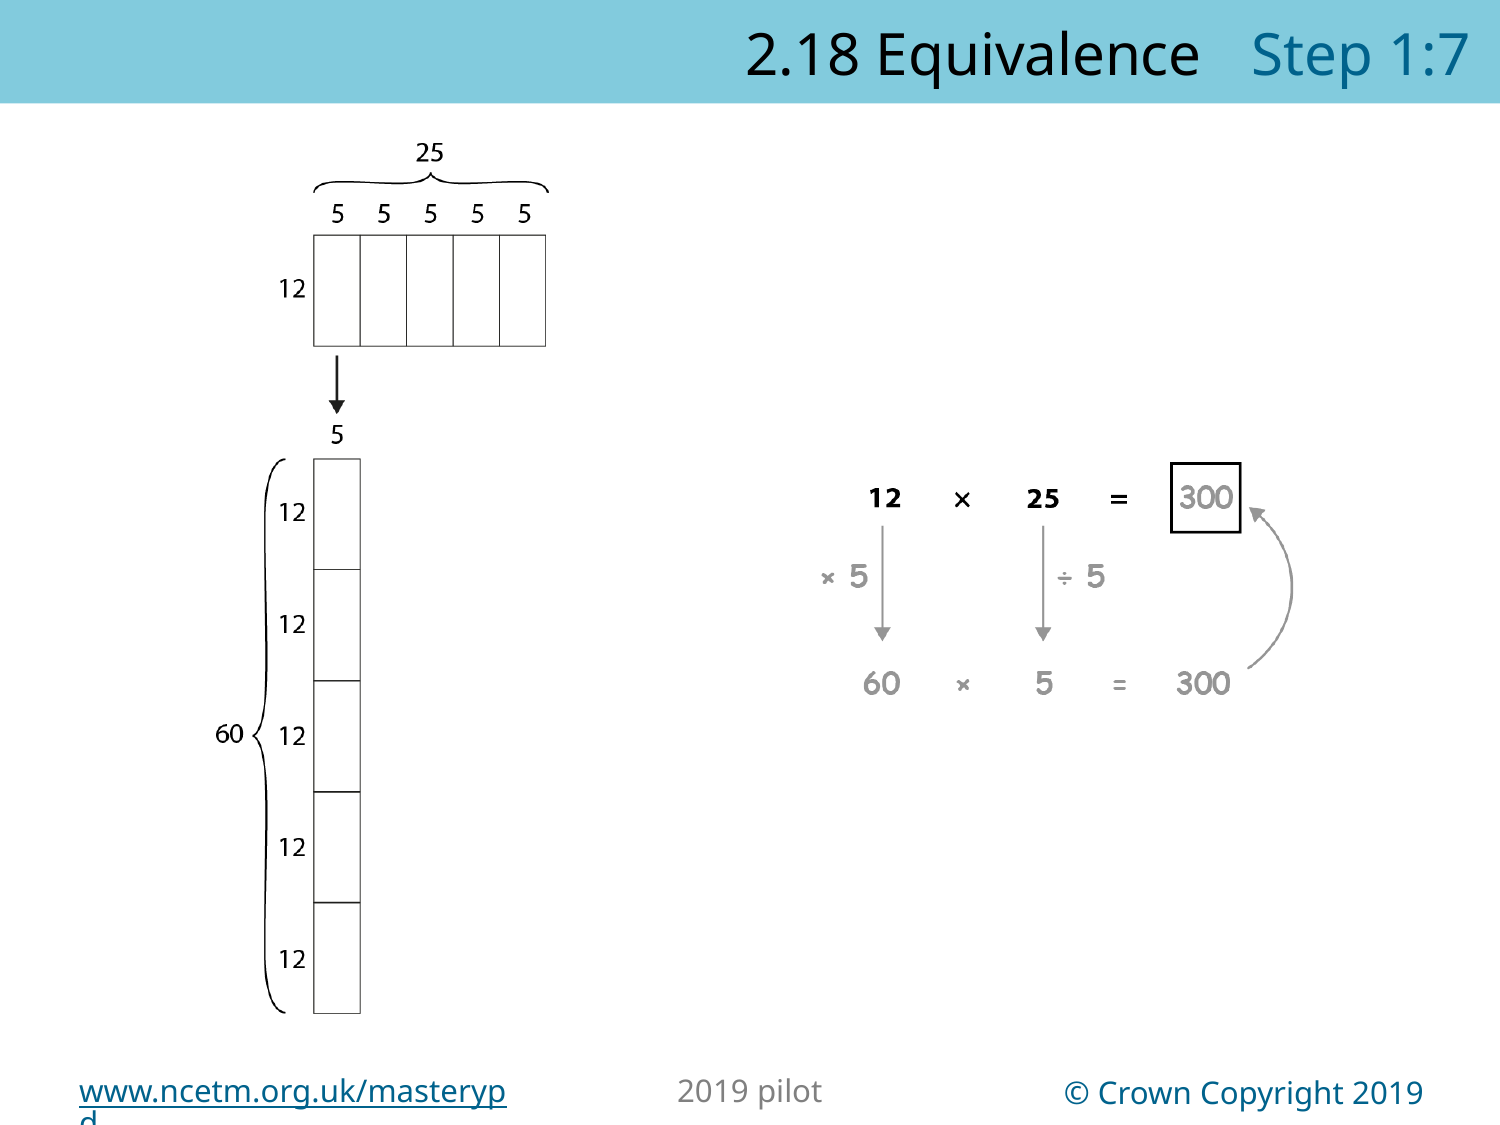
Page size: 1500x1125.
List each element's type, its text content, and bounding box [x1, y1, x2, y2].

picture [809, 462, 1307, 715]
list 2.18 Equivalence Step 1:7 [0, 0, 1500, 104]
picture [183, 136, 567, 1028]
